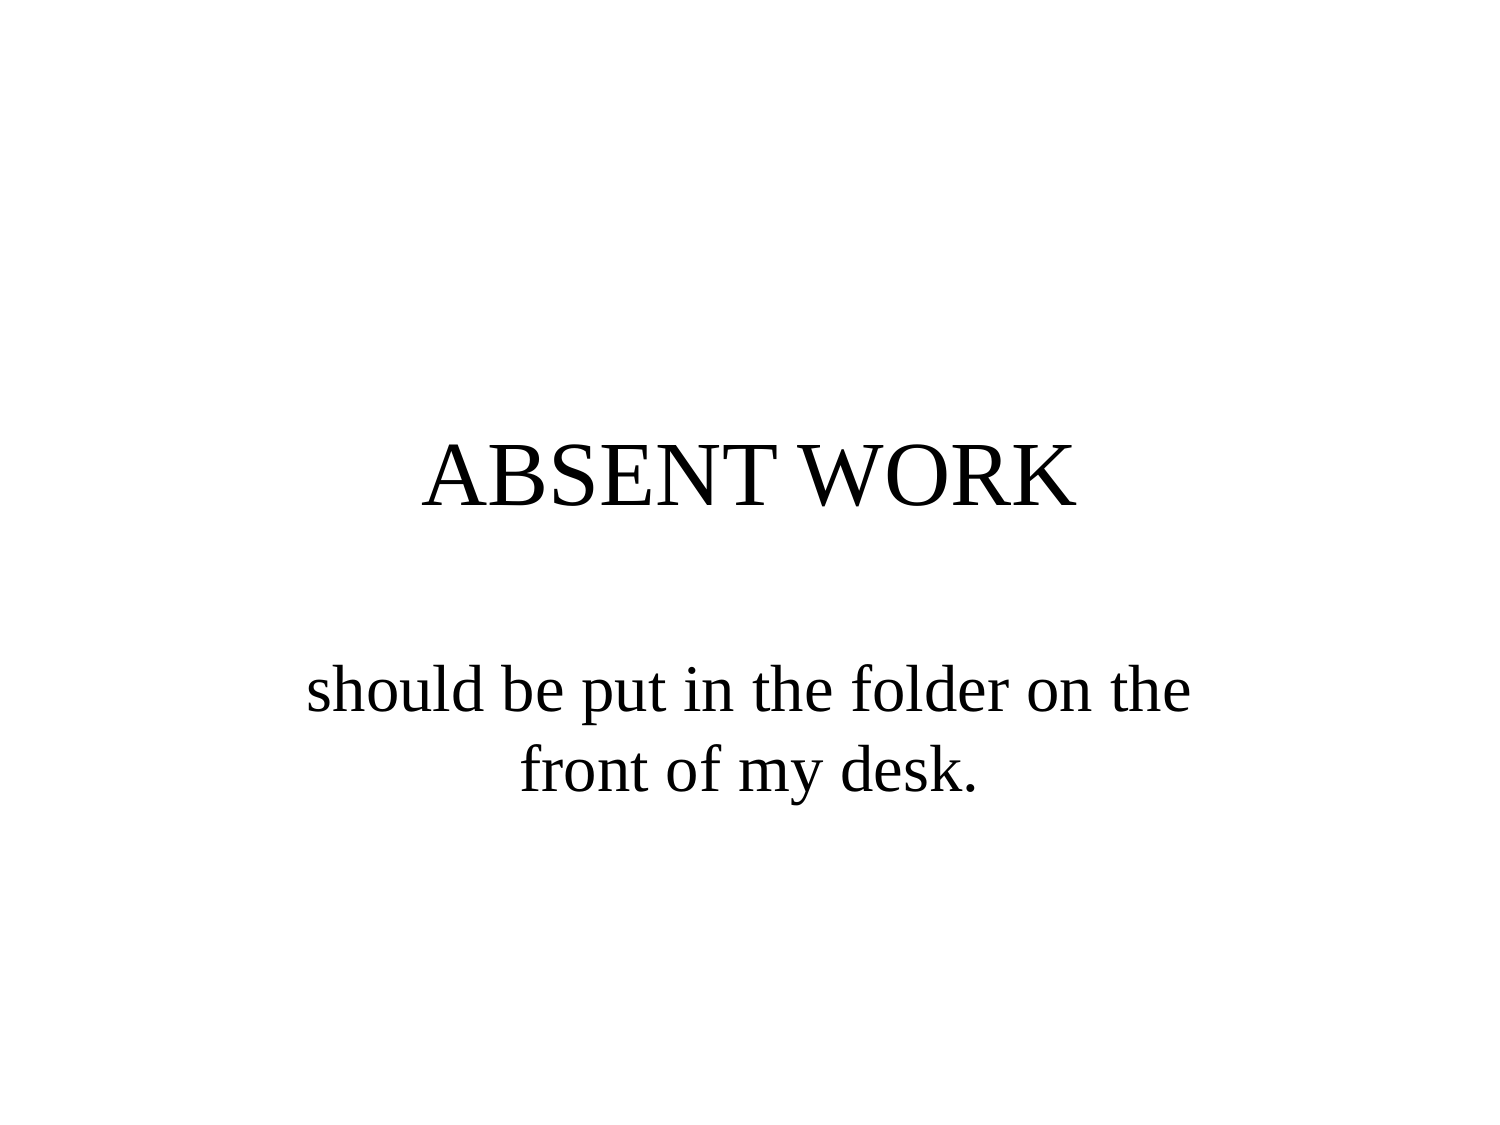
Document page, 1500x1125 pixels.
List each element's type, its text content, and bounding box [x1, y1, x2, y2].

title ABSENT WORK [112, 374, 1388, 563]
subtitle should be put in the folder on the front of my desk. [224, 637, 1276, 926]
